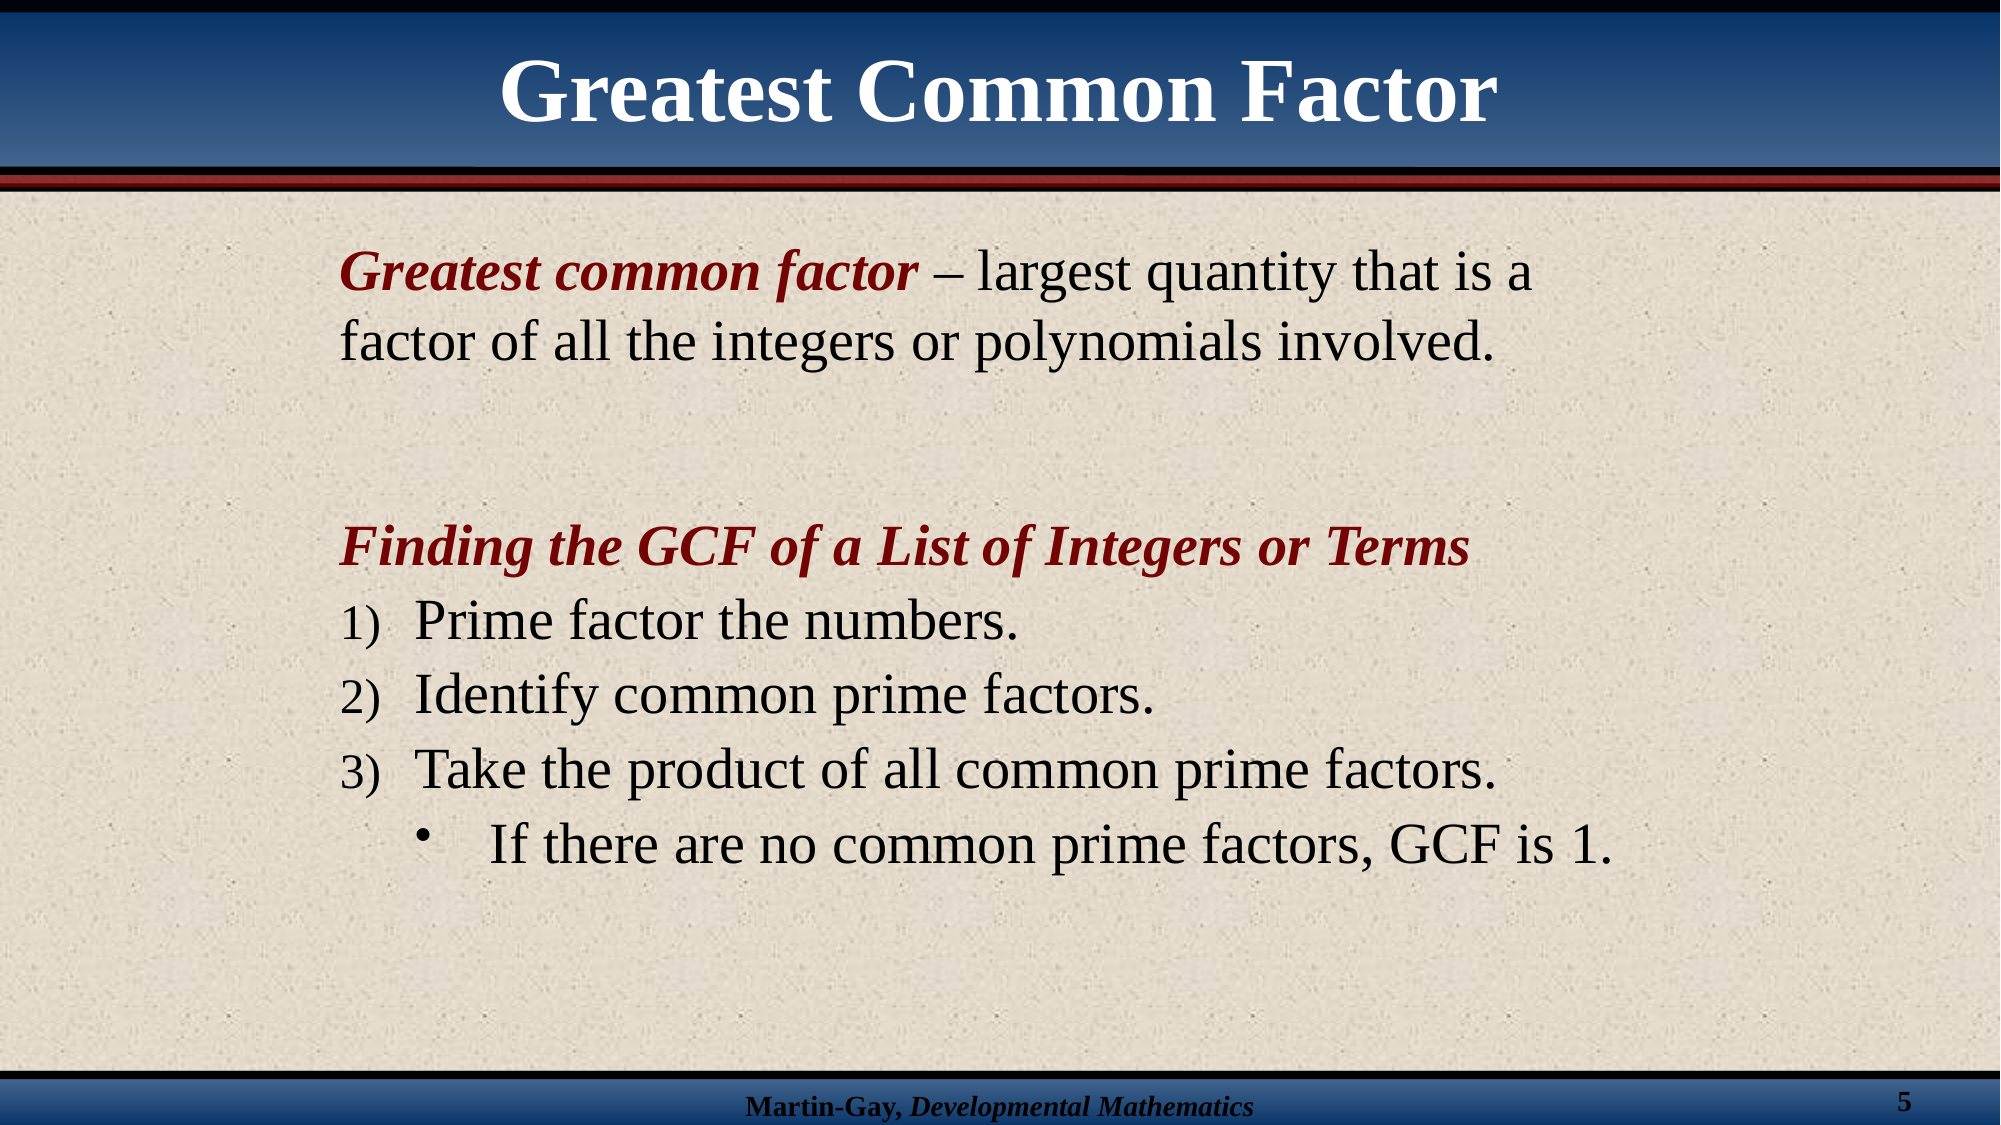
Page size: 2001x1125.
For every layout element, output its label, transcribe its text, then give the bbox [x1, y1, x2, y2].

text_box Finding the GCF of a List of Integers or Terms Prime factor the numbers. Identify common prime factors. Take the product of all common prime factors. If there are no common prime factors, GCF is 1. [324, 500, 1638, 884]
picture [0, 0, 2001, 1125]
title Greatest Common Factor [324, 35, 1675, 136]
list Greatest common factor – largest quantity that is a factor of all the integers or polynomials involved. [324, 224, 1600, 500]
